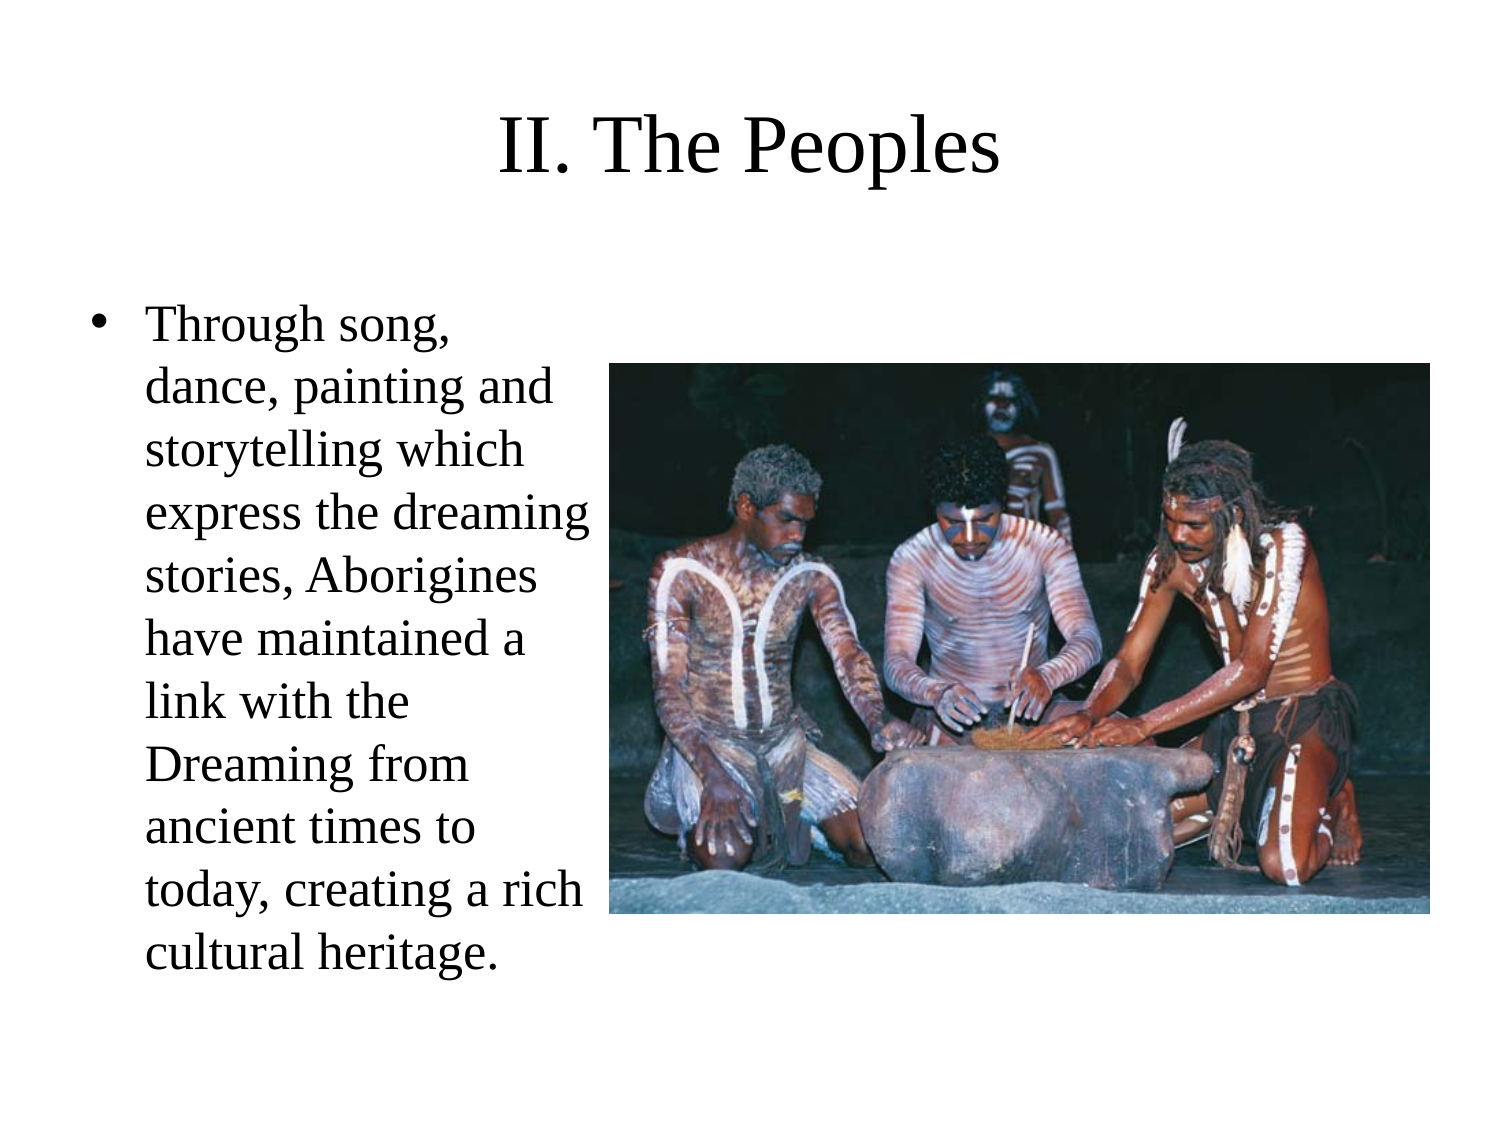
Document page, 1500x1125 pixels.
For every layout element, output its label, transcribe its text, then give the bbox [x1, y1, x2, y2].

title II. The Peoples [75, 45, 1425, 233]
list Through song, dance, painting and storytelling which express the dreaming stories, Aborigines have maintained a link with the Dreaming from ancient times to today, creating a rich cultural heritage. [75, 281, 610, 1005]
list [609, 363, 1430, 915]
